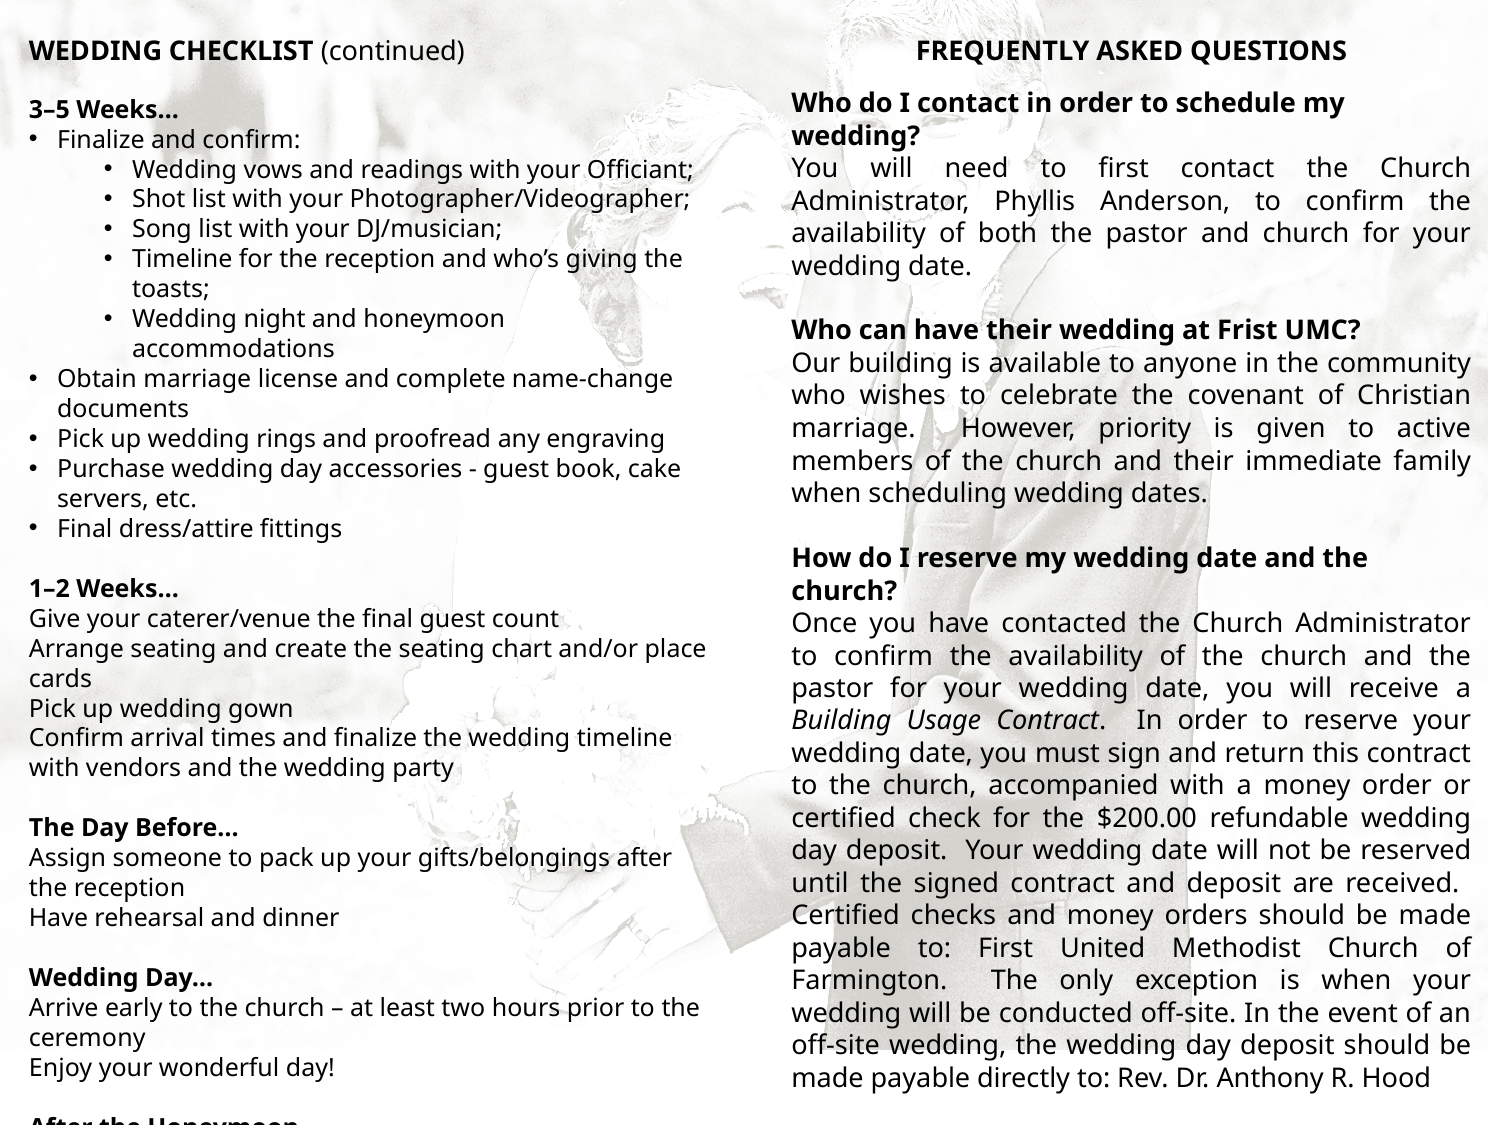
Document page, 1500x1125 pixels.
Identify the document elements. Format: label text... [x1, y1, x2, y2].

text_box FREQUENTLY ASKED QUESTIONS Who do I contact in order to schedule my wedding? You will need to first contact the Church Administrator, Phyllis Anderson, to confirm the availability of both the pastor and church for your wedding date. Who can have their wedding at Frist UMC? Our building is available to anyone in the community who wishes to celebrate the covenant of Christian marriage. However, priority is given to active members of the church and their immediate family when scheduling wedding dates. How do I reserve my wedding date and the church? Once you have contacted the Church Administrator to confirm the availability of the church and the pastor for your wedding date, you will receive a Building Usage Contract. In order to reserve your wedding date, you must sign and return this contract to the church, accompanied with a money order or certified check for the $200.00 refundable wedding day deposit. Your wedding date will not be reserved until the signed contract and deposit are received. Certified checks and money orders should be made payable to: First United Methodist Church of Farmington. The only exception is when your wedding will be conducted off-site. In the event of an off-site wedding, the wedding day deposit should be made payable directly to: Rev. Dr. Anthony R. Hood When is the balance due? The balance is due no later than 30 days before the wedding date. Failure to remit the balance within this 30 day period may result in the forfeiture of your wedding date. Exceptions are made by the pastor on a case-by-case basis. [774, 1056, 1488, 1125]
text_box WEDDING CHECKLIST (continued) 3–5 Weeks… Finalize and confirm: Wedding vows and readings with your Officiant; Shot list with your Photographer/Videographer; Song list with your DJ/musician; Timeline for the reception and who’s giving the toasts; Wedding night and honeymoon accommodations Obtain marriage license and complete name-change documents Pick up wedding rings and proofread any engraving Purchase wedding day accessories - guest book, cake servers, etc. Final dress/attire fittings 1–2 Weeks… Give your caterer/venue the final guest count Arrange seating and create the seating chart and/or place cards Pick up wedding gown Confirm arrival times and finalize the wedding timeline with vendors and the wedding party The Day Before… Assign someone to pack up your gifts/belongings after the reception Have rehearsal and dinner Wedding Day… Arrive early to the church – at least two hours prior to the ceremony Enjoy your wonderful day! After the Honeymoon… Write and send thank-you cards [12, 1059, 725, 1125]
picture [0, 0, 1488, 1051]
